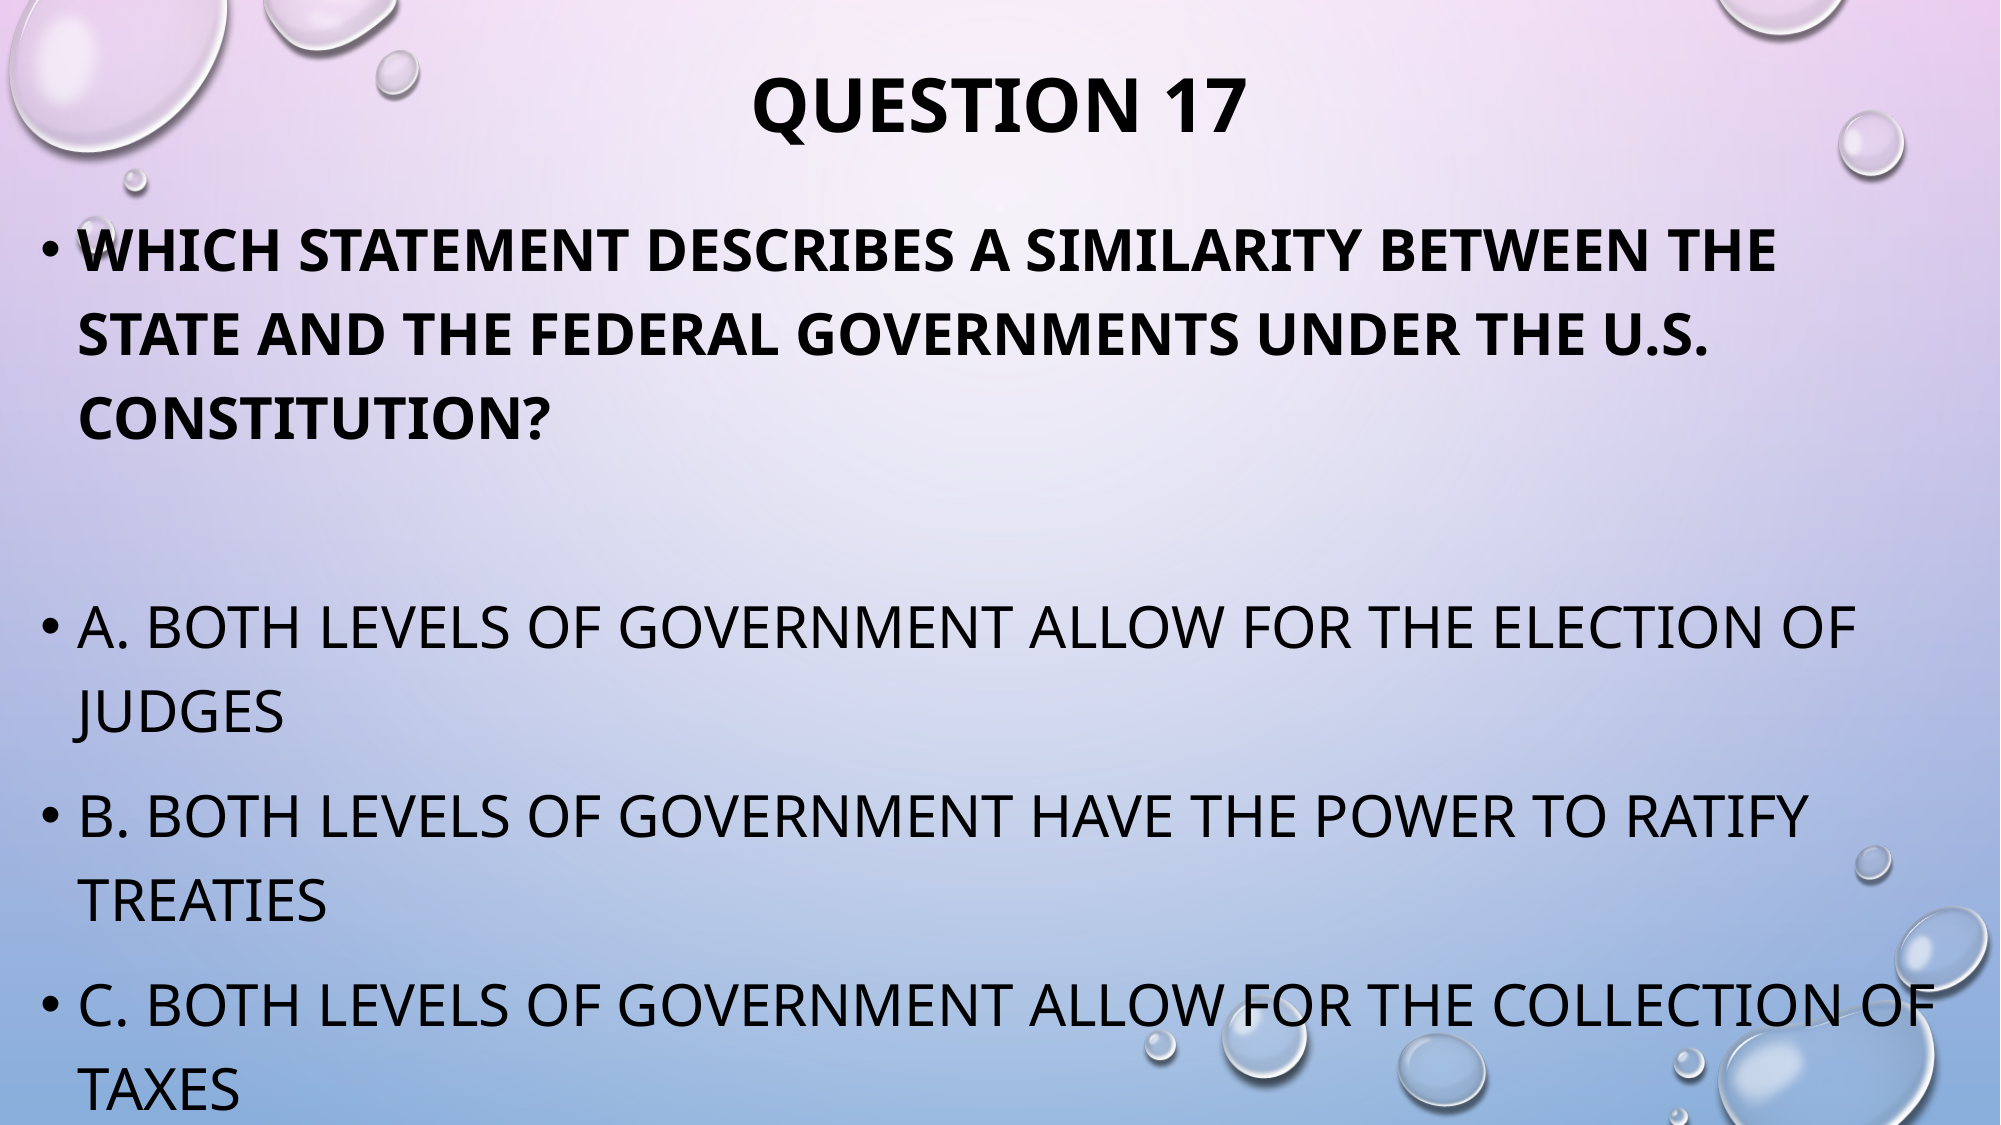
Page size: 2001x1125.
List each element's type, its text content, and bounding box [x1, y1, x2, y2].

picture [0, 0, 2000, 1125]
title Question 17 [149, 47, 1851, 170]
list Which statement describes a similarity between the state and the federal governments under the u.s. constitution? A. both levels of government allow for the election of judges B. both levels of government have the power to ratify treaties C. both levels of government allow for the collection of taxes D. both levels of government have the power to appoint ambassadors [25, 191, 1963, 1092]
